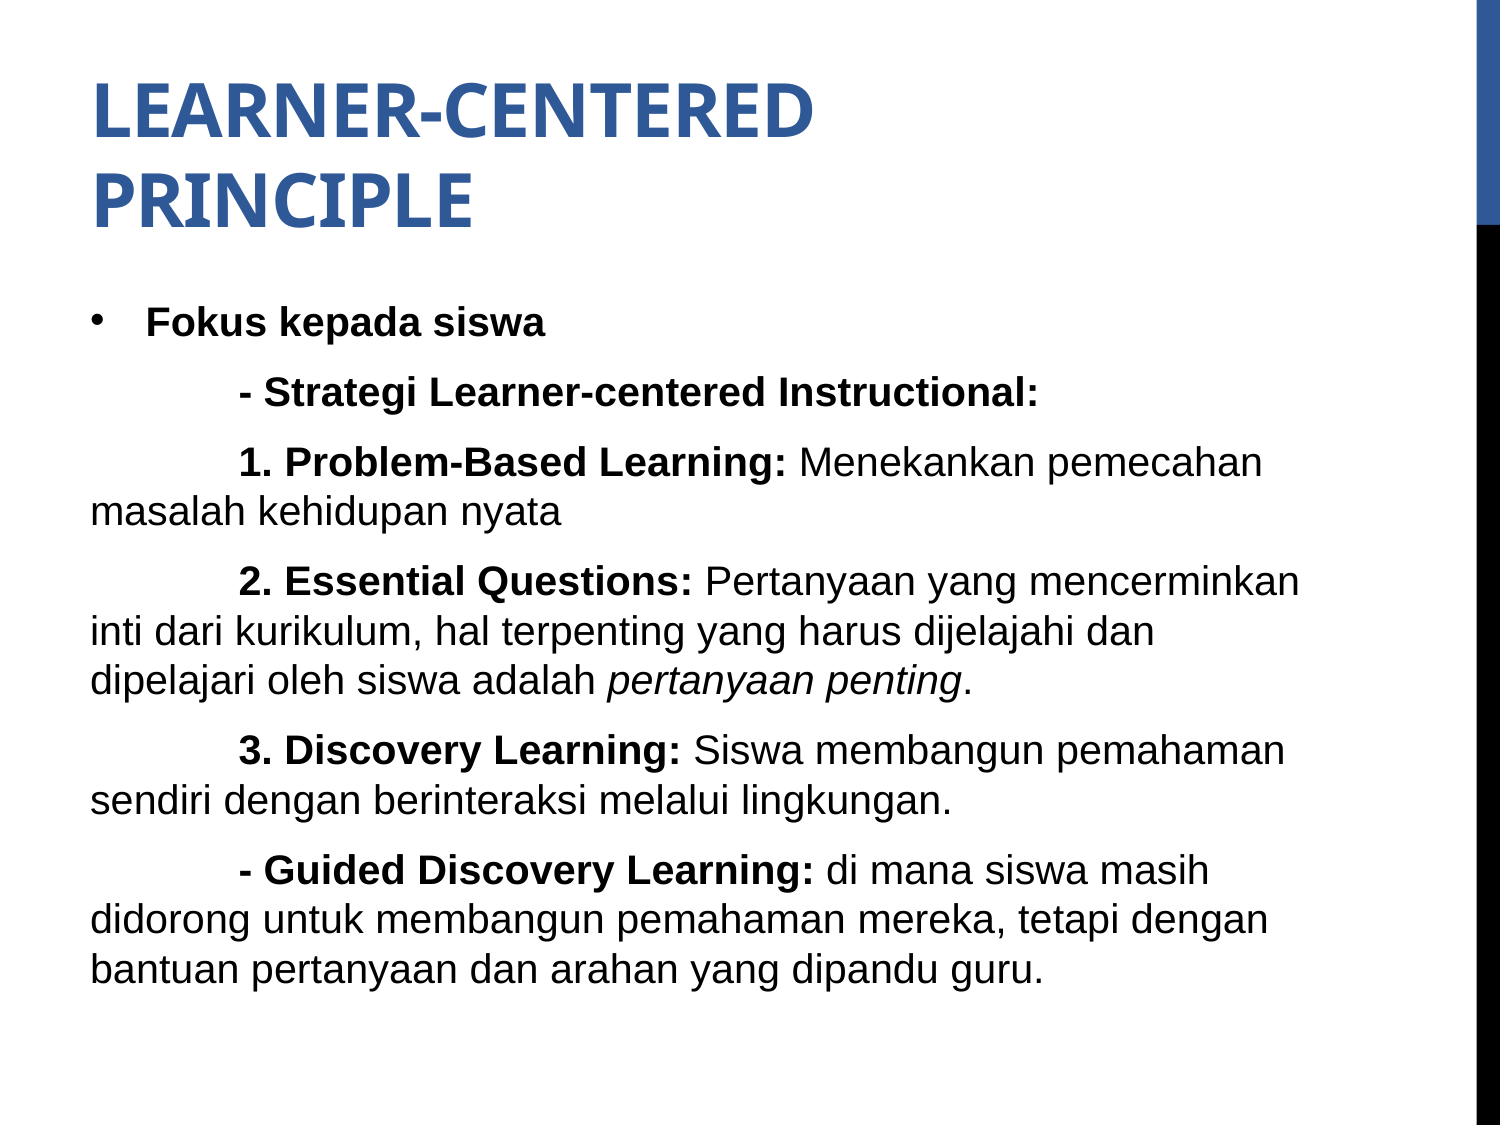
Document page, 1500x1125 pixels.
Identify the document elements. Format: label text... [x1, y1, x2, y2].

list Fokus kepada siswa - Strategi Learner-centered Instructional: 1. Problem-Based Learning: Menekankan pemecahan masalah kehidupan nyata 2. Essential Questions: Pertanyaan yang mencerminkan inti dari kurikulum, hal terpenting yang harus dijelajahi dan dipelajari oleh siswa adalah pertanyaan penting. 3. Discovery Learning: Siswa membangun pemahaman sendiri dengan berinteraksi melalui lingkungan. - Guided Discovery Learning: di mana siswa masih didorong untuk membangun pemahaman mereka, tetapi dengan bantuan pertanyaan dan arahan yang dipandu guru. [75, 287, 1325, 1005]
title Learner-centered Principle [75, 25, 1025, 250]
